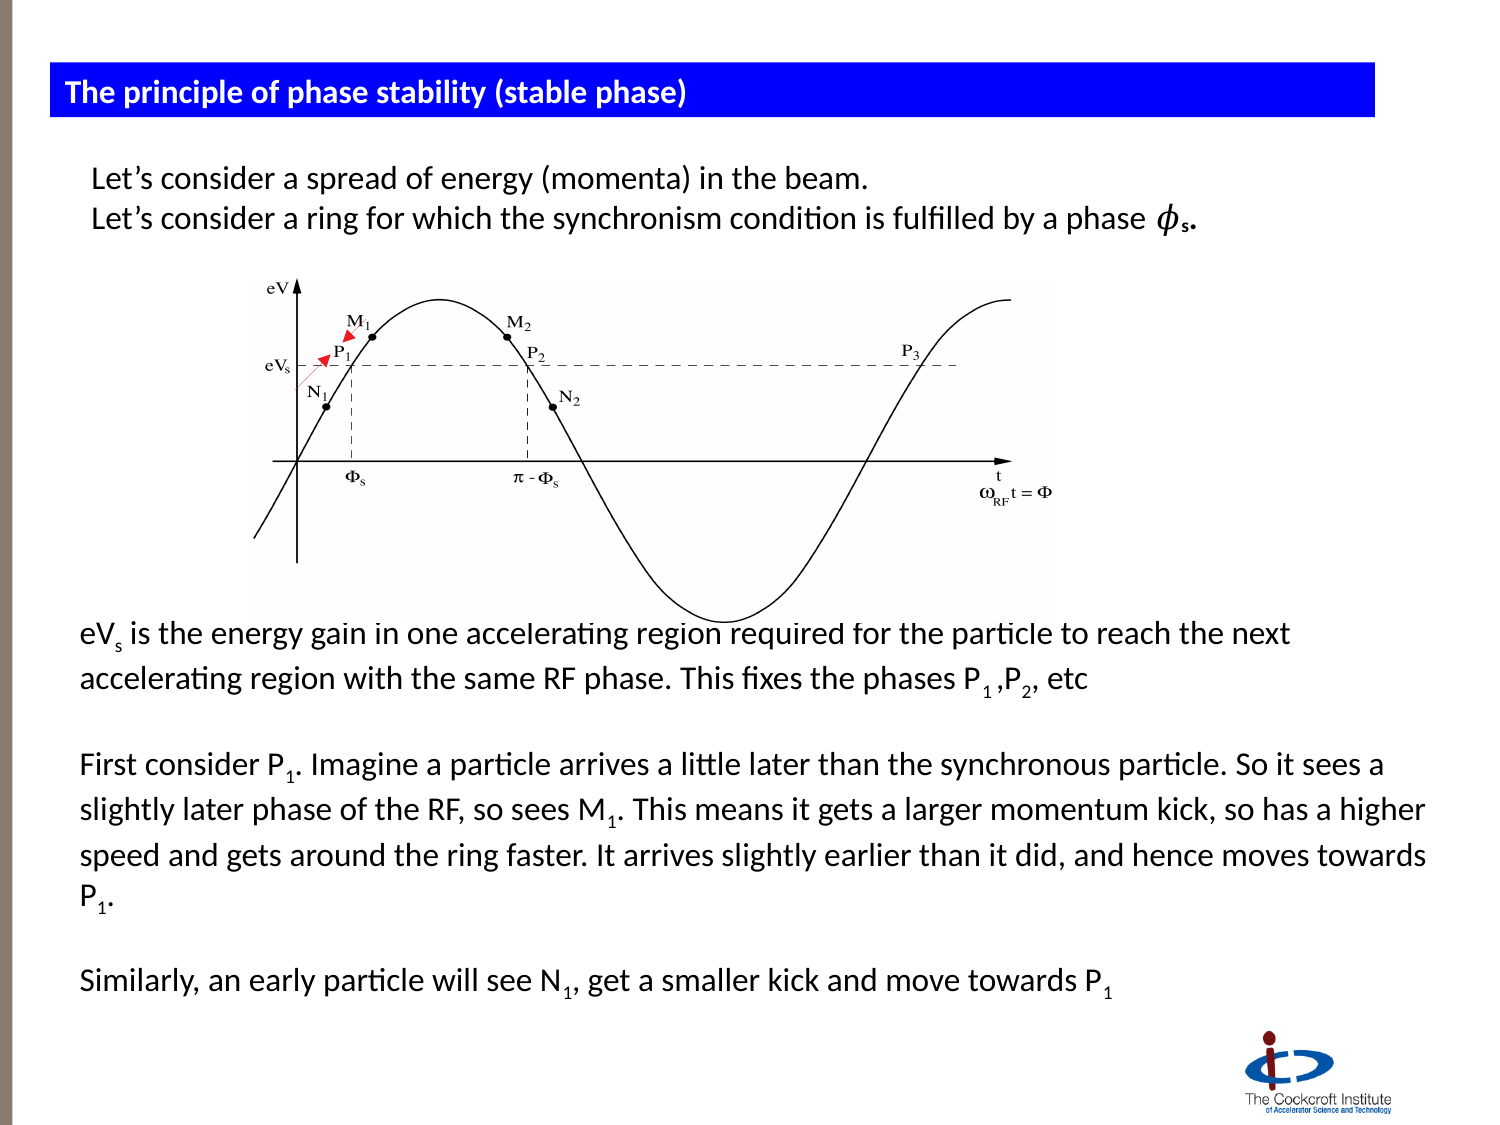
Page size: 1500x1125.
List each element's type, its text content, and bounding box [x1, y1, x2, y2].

list The principle of phase stability (stable phase) [50, 62, 1375, 118]
text_box Let’s consider a spread of energy (momenta) in the beam. Let’s consider a ring for which the synchronism condition is fulfilled by a phase 𝜙s. [76, 148, 1418, 244]
picture [1245, 1031, 1391, 1114]
picture [253, 278, 1052, 623]
text_box eVs is the energy gain in one accelerating region required for the particle to reach the next accelerating region with the same RF phase. This fixes the phases P1 ,P2, etc First consider P1. Imagine a particle arrives a little later than the synchronous particle. So it sees a slightly later phase of the RF, so sees M1. This means it gets a larger momentum kick, so has a higher speed and gets around the ring faster. It arrives slightly earlier than it did, and hence moves towards P1. Similarly, an early particle will see N1, get a smaller kick and move towards P1 [64, 603, 1477, 1011]
